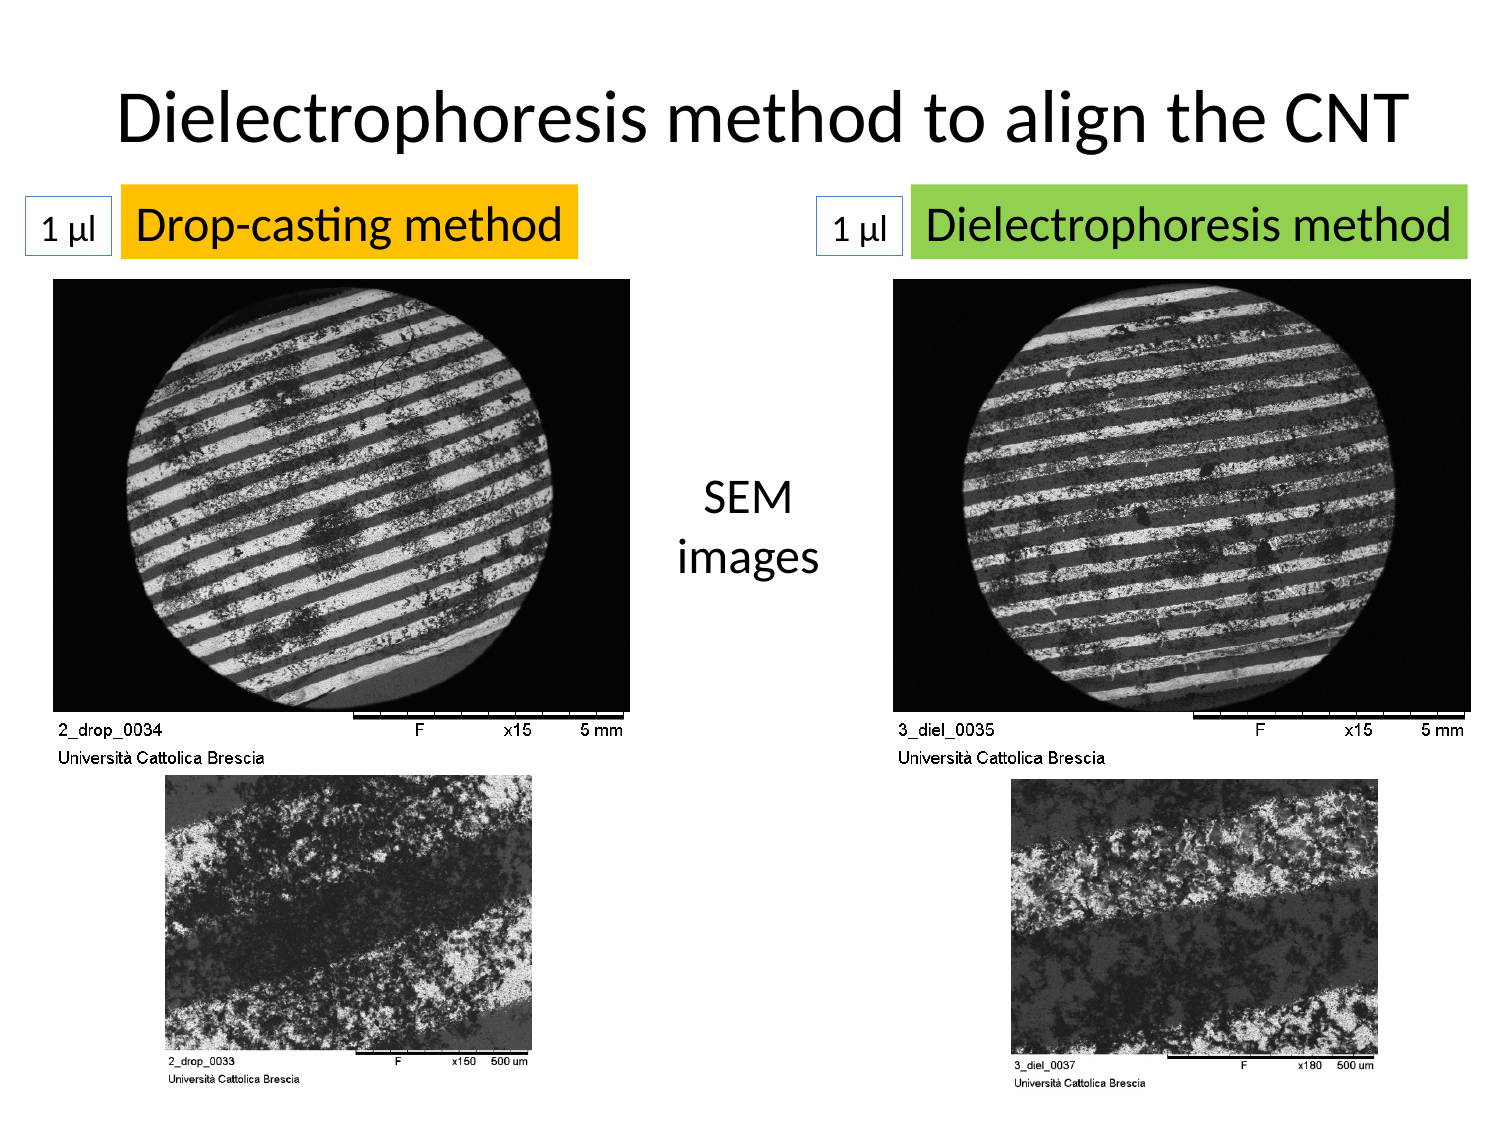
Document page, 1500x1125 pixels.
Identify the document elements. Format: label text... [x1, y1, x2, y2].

text_box Drop-casting method [120, 184, 579, 260]
text_box 1 μl [816, 196, 903, 256]
text_box Dielectrophoresis method [910, 184, 1468, 260]
title Dielectrophoresis method to align the CNT [88, 19, 1439, 207]
text_box SEM images [662, 456, 835, 592]
picture [893, 278, 1471, 776]
picture [52, 278, 631, 1091]
picture [1011, 779, 1379, 1095]
text_box 1 μl [25, 196, 112, 256]
